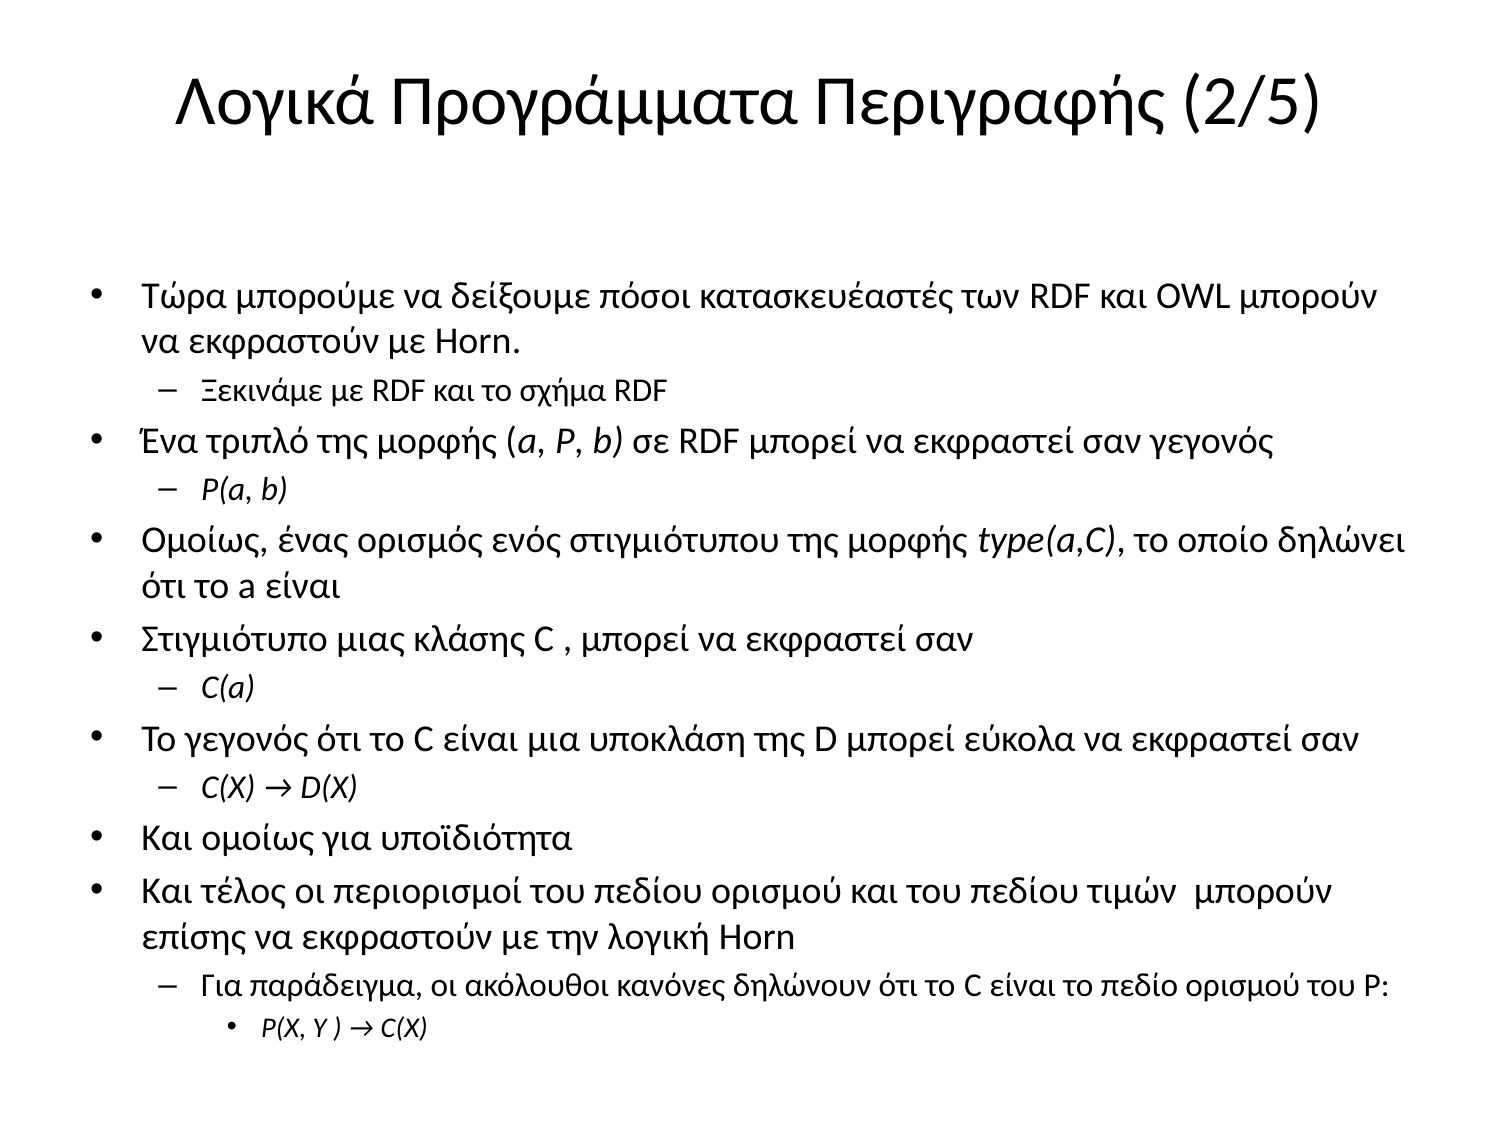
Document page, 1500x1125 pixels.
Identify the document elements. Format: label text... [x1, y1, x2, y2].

title Λογικά Προγράμματα Περιγραφής (2/5) [75, 45, 1425, 233]
list Τώρα μπορούμε να δείξουμε πόσοι κατασκευέαστές των RDF και OWL μπορούν να εκφραστούν με Horn. Ξεκινάμε με RDF και το σχήμα RDF Ένα τριπλό της μορφής (a, P, b) σε RDF μπορεί να εκφραστεί σαν γεγονός P(a, b) Ομοίως, ένας ορισμός ενός στιγμιότυπου της μορφής type(a,C), το οποίο δηλώνει ότι το a είναι Στιγμιότυπο μιας κλάσης C , μπορεί να εκφραστεί σαν C(a) Το γεγονός ότι το C είναι μια υποκλάση της D μπορεί εύκολα να εκφραστεί σαν C(X) → D(X) Και ομοίως για υποϊδιότητα Και τέλος οι περιορισμοί του πεδίου ορισμού και του πεδίου τιμών μπορούν επίσης να εκφραστούν με την λογική Horn Για παράδειγμα, οι ακόλουθοι κανόνες δηλώνουν ότι το C είναι το πεδίο ορισμού του P: P(X, Y ) → C(X) [75, 262, 1425, 1083]
